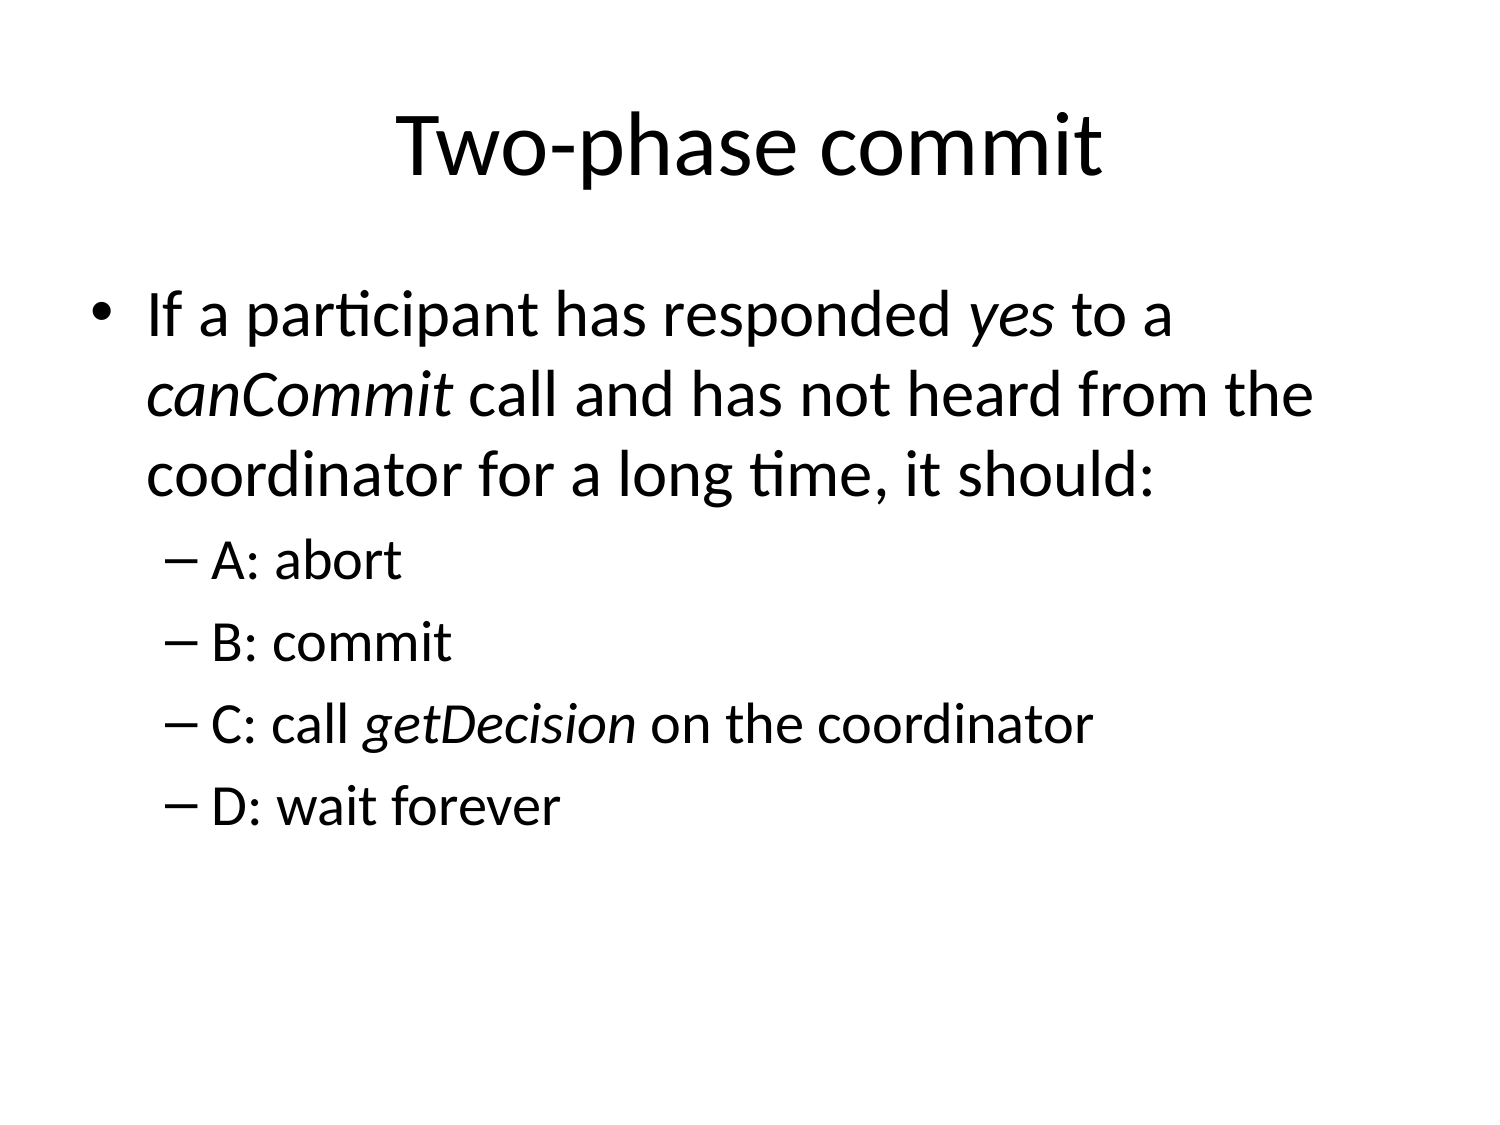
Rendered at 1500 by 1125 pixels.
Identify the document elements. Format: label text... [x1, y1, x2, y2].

list If a participant has responded yes to a canCommit call and has not heard from the coordinator for a long time, it should: A: abort B: commit C: call getDecision on the coordinator D: wait forever [75, 262, 1425, 1005]
title Two-phase commit [75, 45, 1425, 233]
